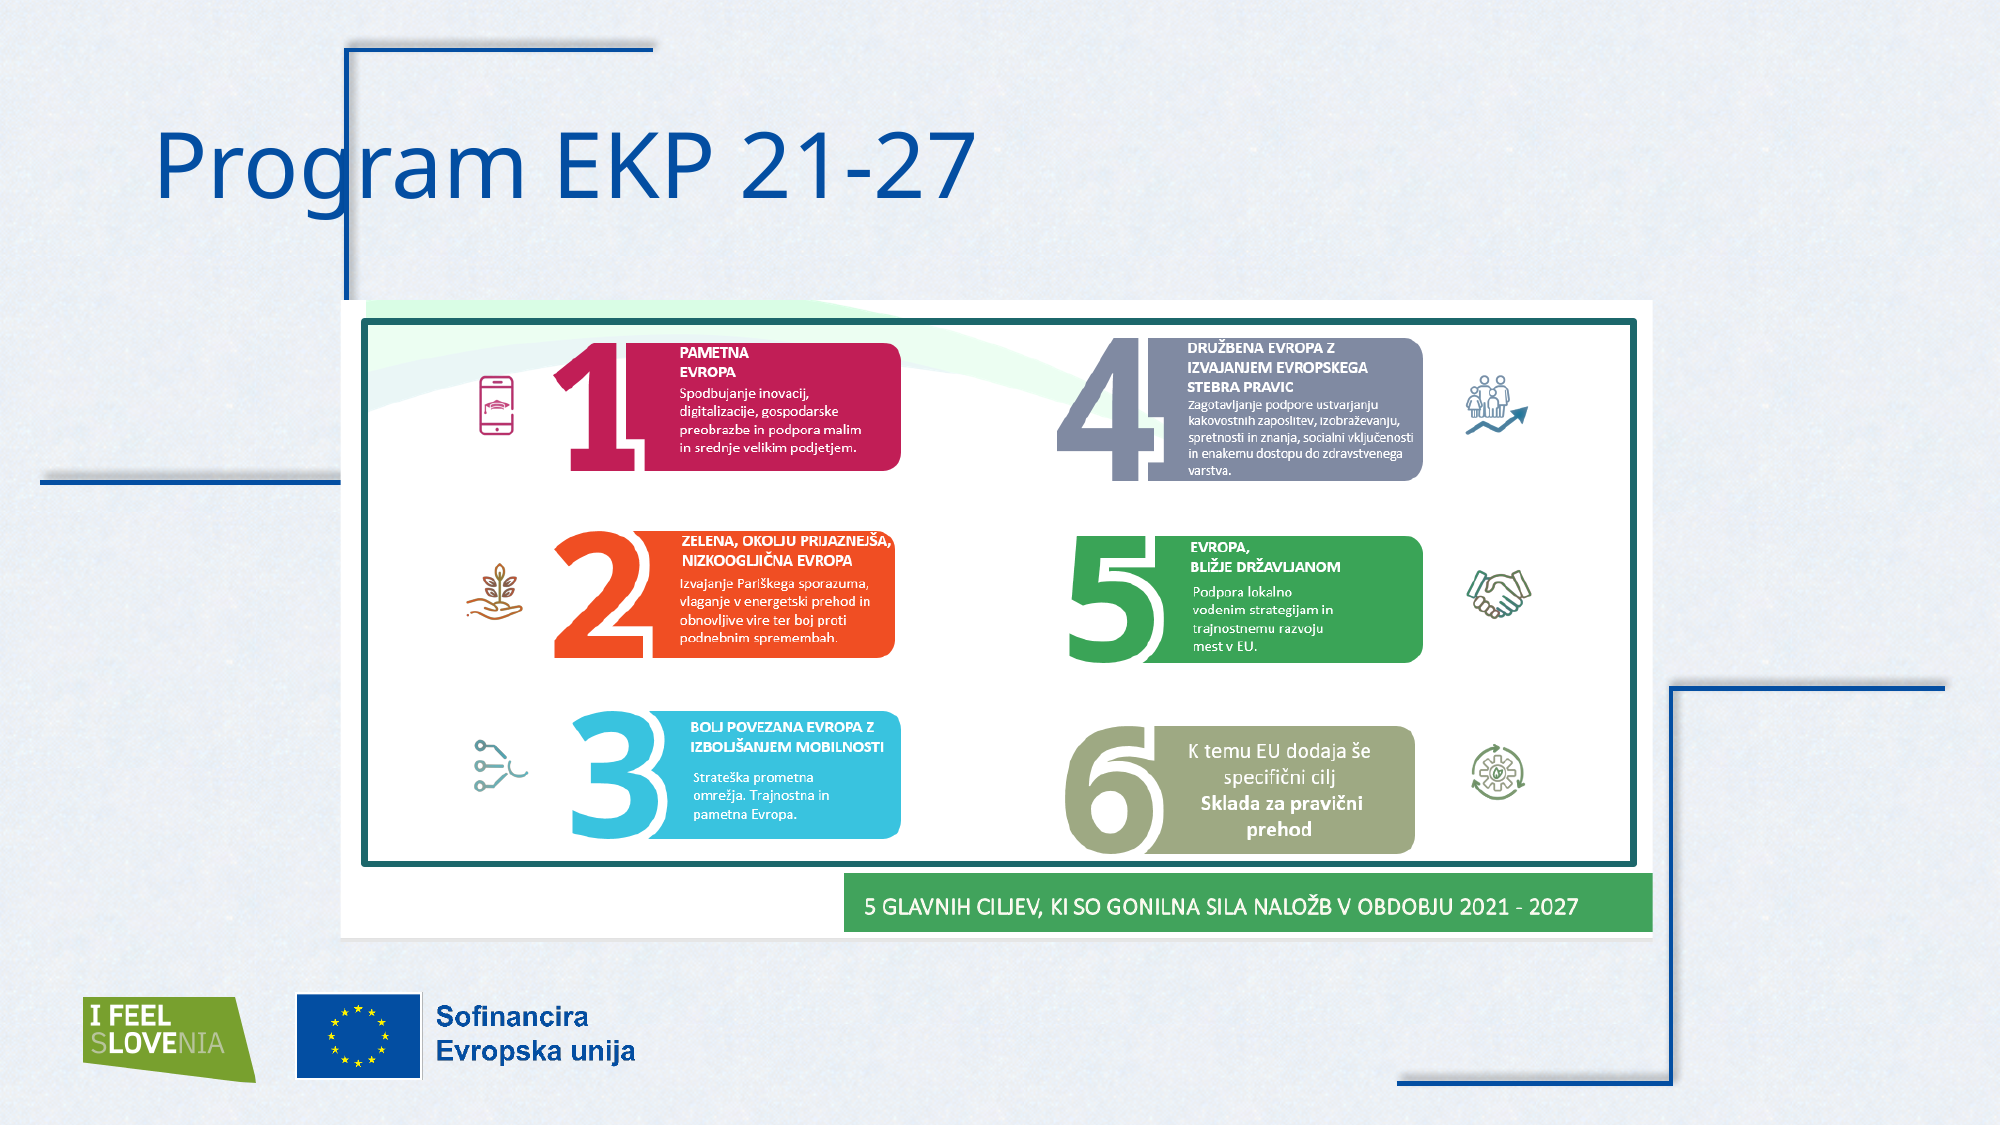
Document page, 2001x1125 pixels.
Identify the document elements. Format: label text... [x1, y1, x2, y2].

picture [83, 997, 256, 1083]
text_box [1396, 688, 1946, 1084]
title Program EKP 21-27 [654, 59, 1863, 278]
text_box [40, 49, 654, 483]
picture [340, 300, 1653, 942]
picture [291, 989, 733, 1083]
